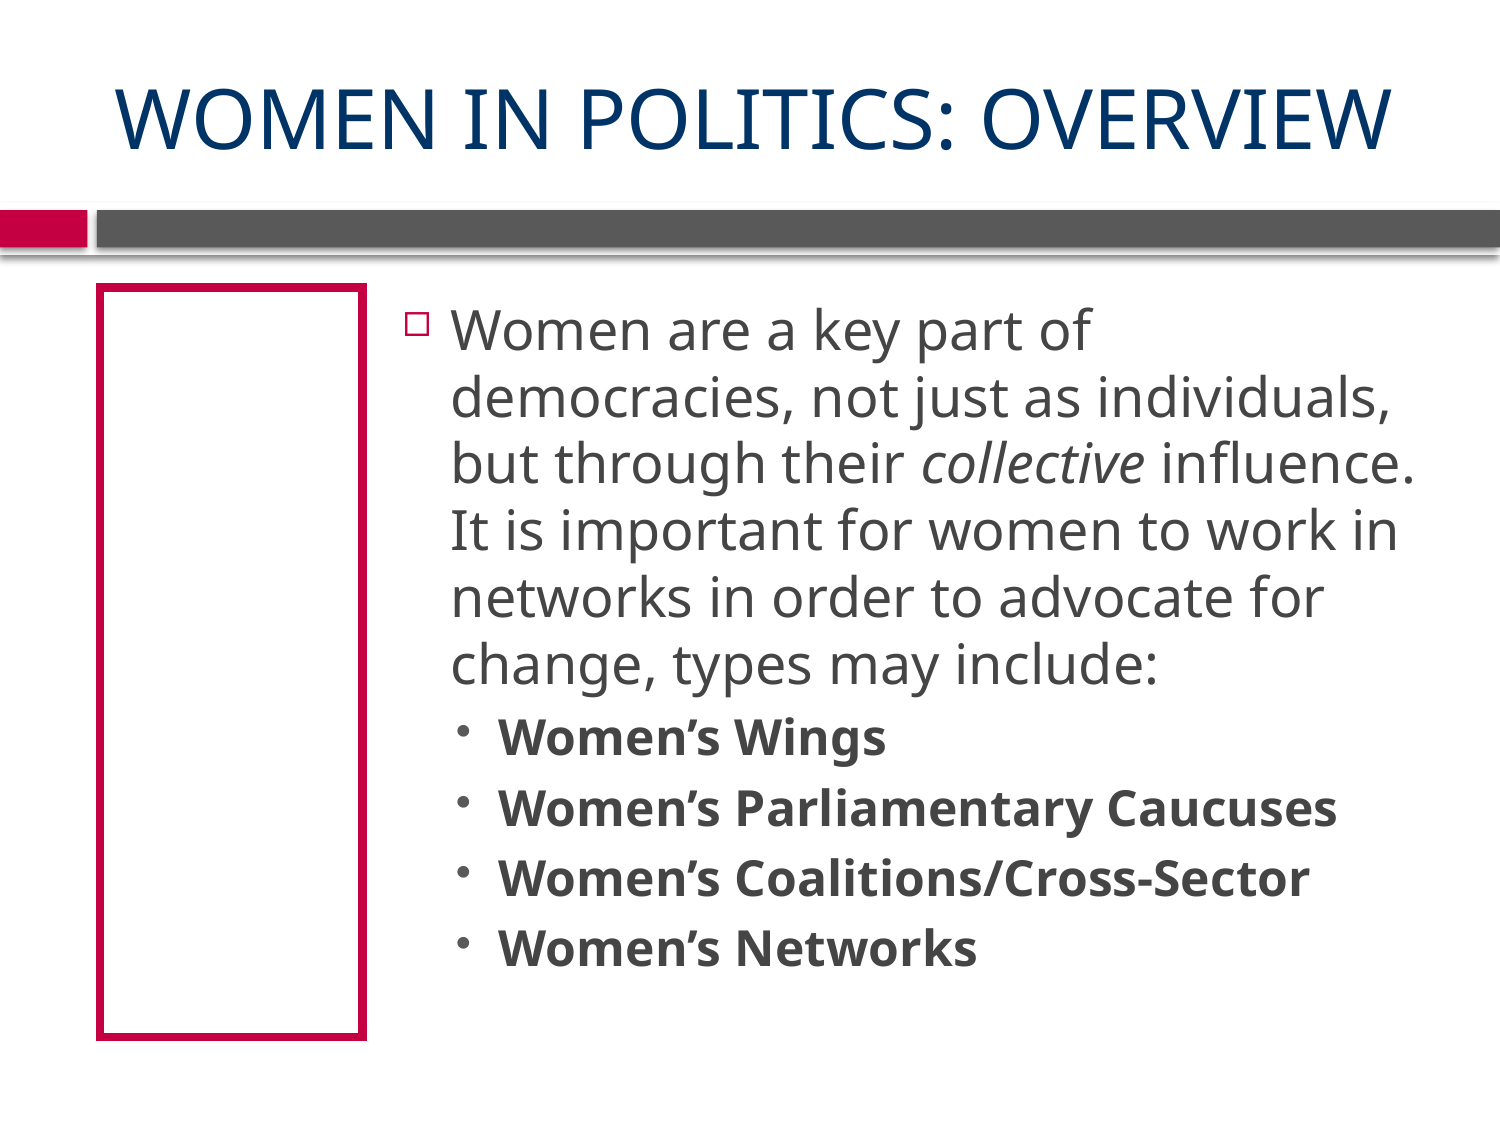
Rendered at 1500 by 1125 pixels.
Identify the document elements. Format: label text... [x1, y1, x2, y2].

title Women in Politics: Overview [99, 44, 1425, 188]
list Women are a key part of democracies, not just as individuals, but through their collective influence. It is important for women to work in networks in order to advocate for change, types may include: Women’s Wings Women’s Parliamentary Caucuses Women’s Coalitions/Cross-Sector Women’s Networks [387, 287, 1438, 1037]
list [96, 283, 367, 1041]
